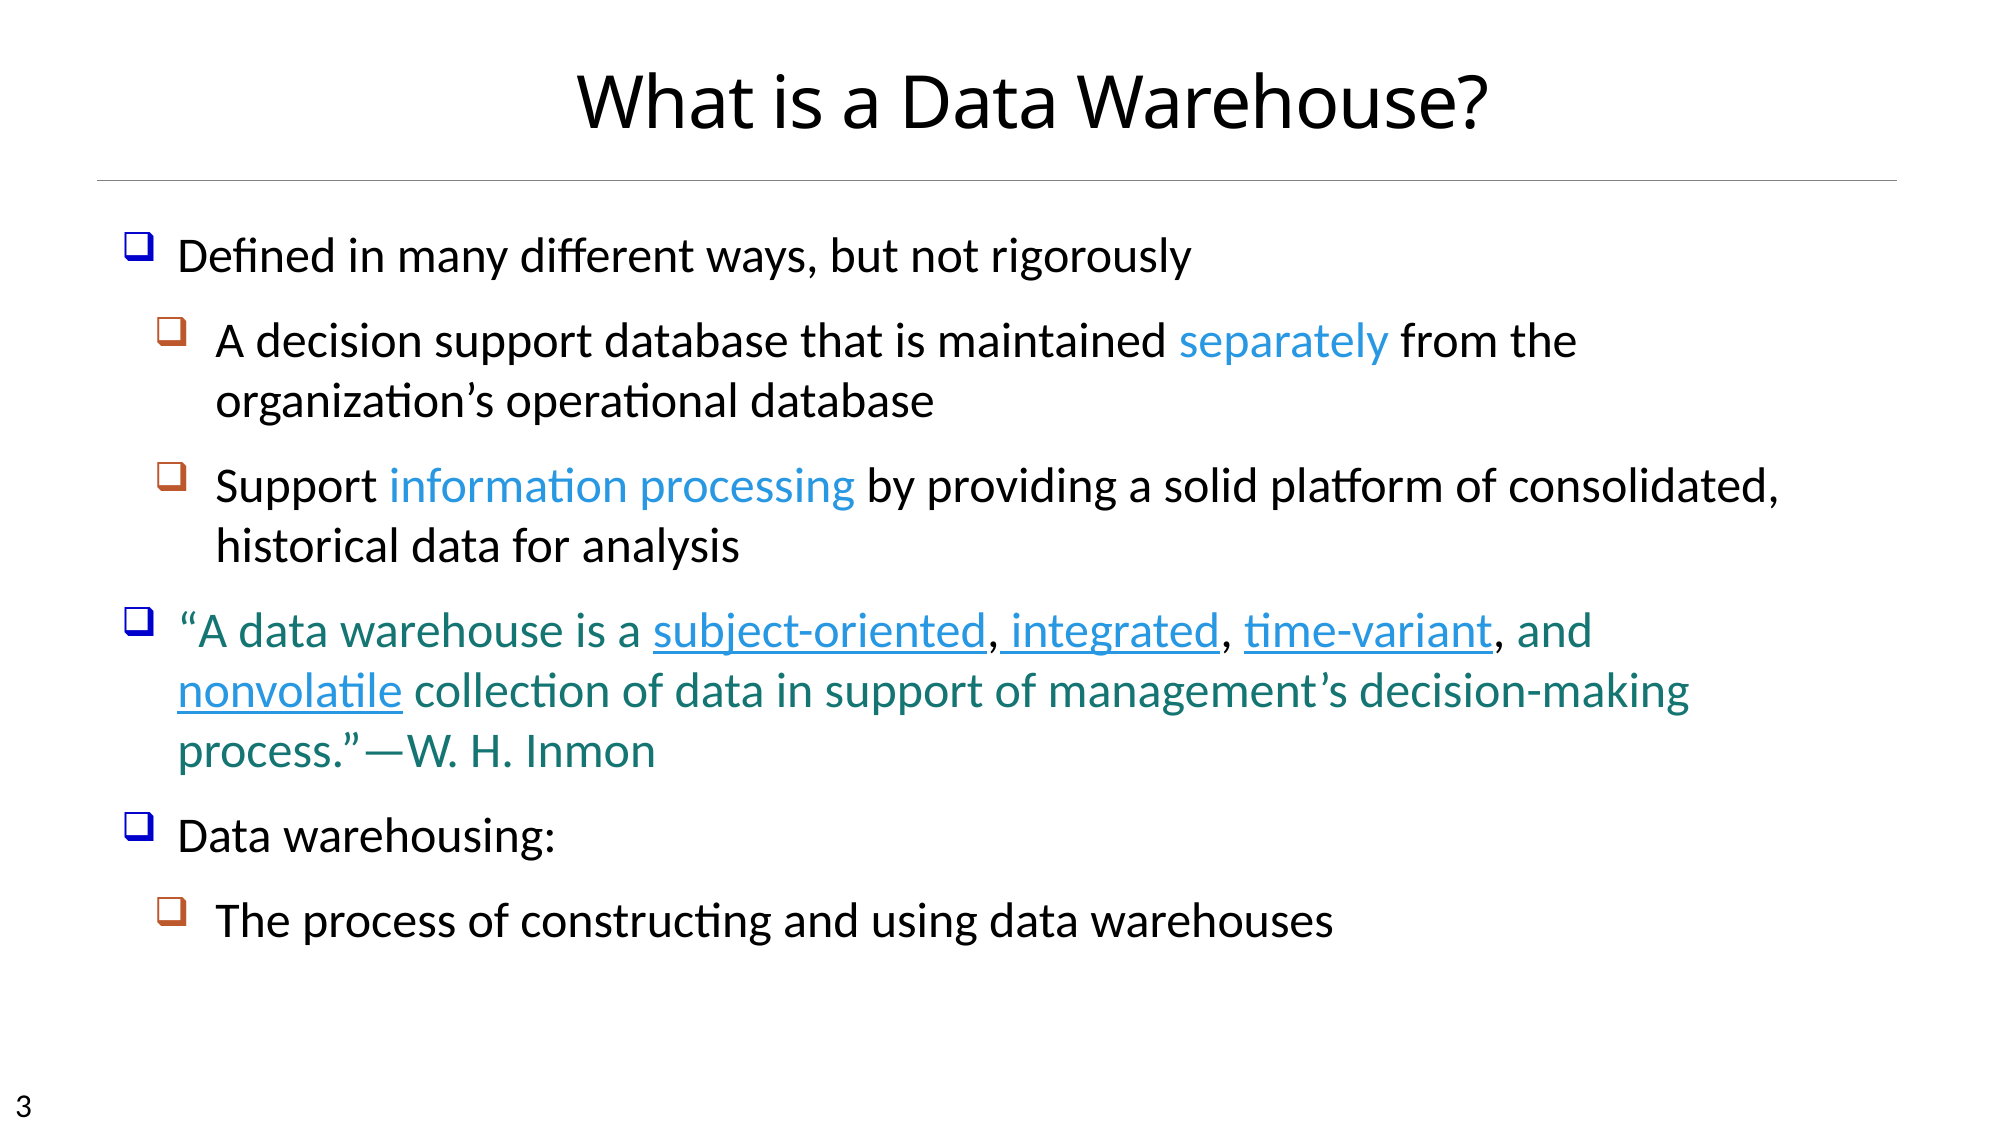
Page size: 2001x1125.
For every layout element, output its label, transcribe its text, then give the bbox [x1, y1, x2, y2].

title What is a Data Warehouse? [458, 37, 1609, 175]
list Defined in many different ways, but not rigorously A decision support database that is maintained separately from the organization’s operational database Support information processing by providing a solid platform of consolidated, historical data for analysis “A data warehouse is a subject-oriented, integrated, time-variant, and nonvolatile collection of data in support of management’s decision-making process.”—W. H. Inmon Data warehousing: The process of constructing and using data warehouses [106, 214, 1819, 1065]
